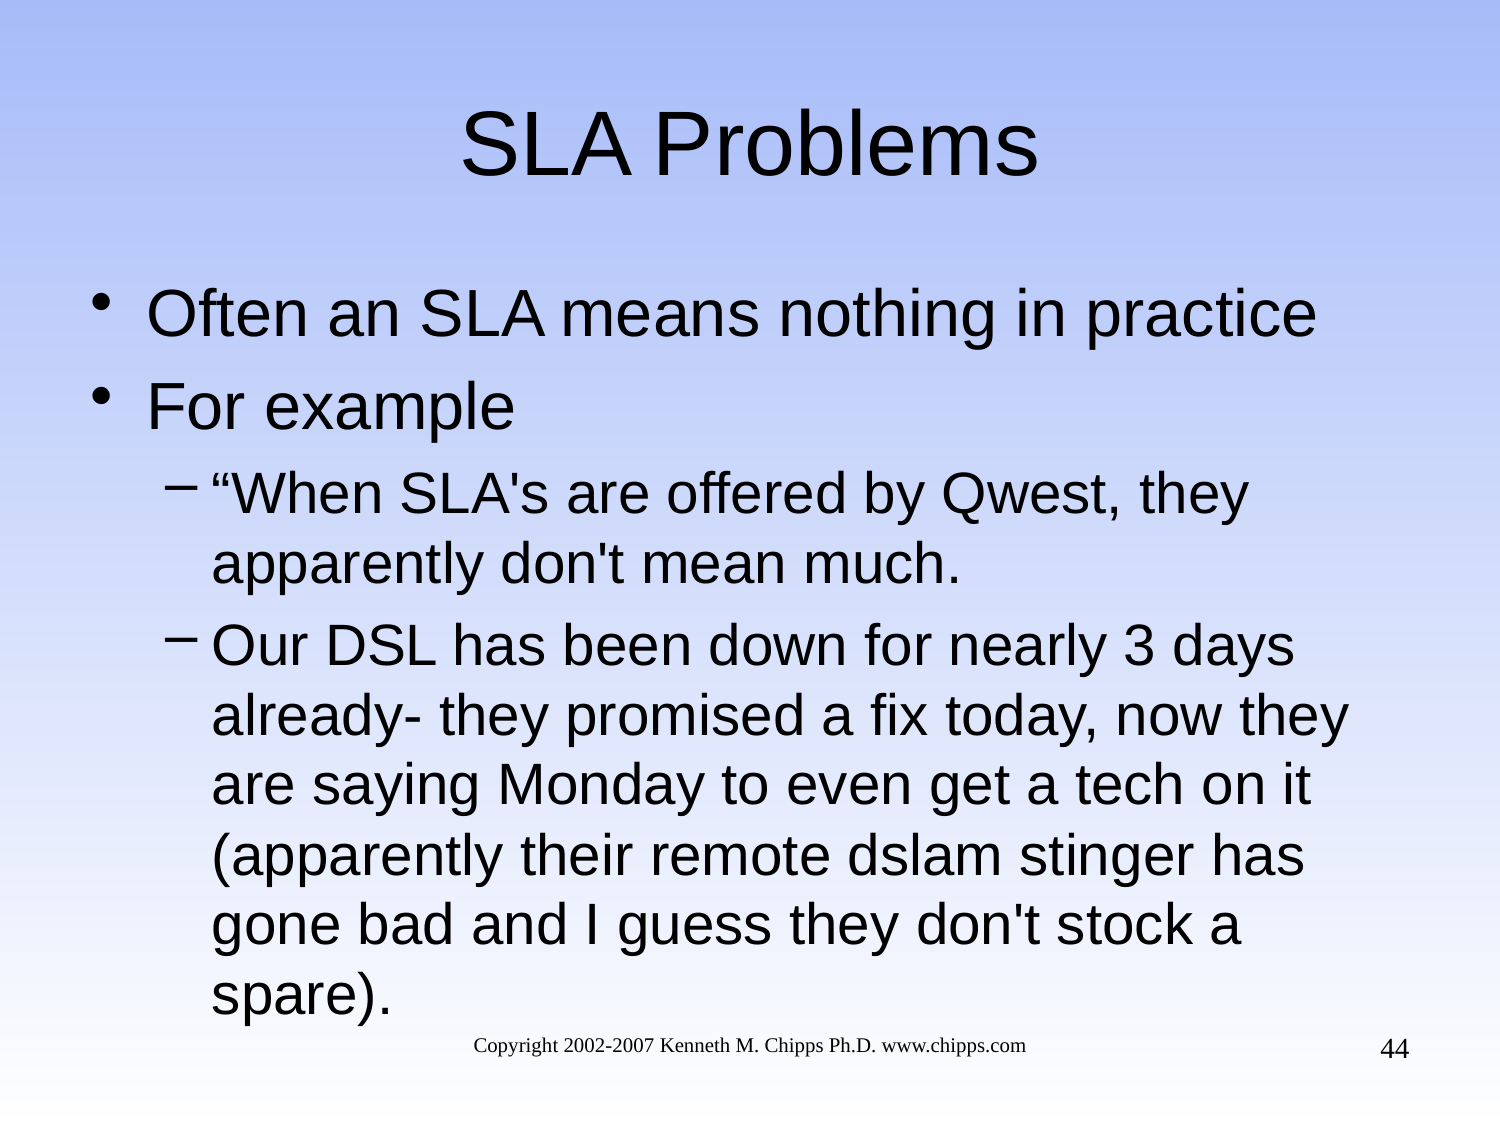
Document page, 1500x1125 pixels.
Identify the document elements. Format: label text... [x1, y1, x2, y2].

slide_number 44 [1074, 1021, 1426, 1101]
title SLA Problems [75, 45, 1425, 233]
footer Copyright 2002-2007 Kenneth M. Chipps Ph.D. www.chipps.com [449, 1024, 1051, 1103]
list Often an SLA means nothing in practice For example “When SLA's are offered by Qwest, they apparently don't mean much. Our DSL has been down for nearly 3 days already- they promised a fix today, now they are saying Monday to even get a tech on it (apparently their remote dslam stinger has gone bad and I guess they don't stock a spare). [75, 262, 1425, 1005]
